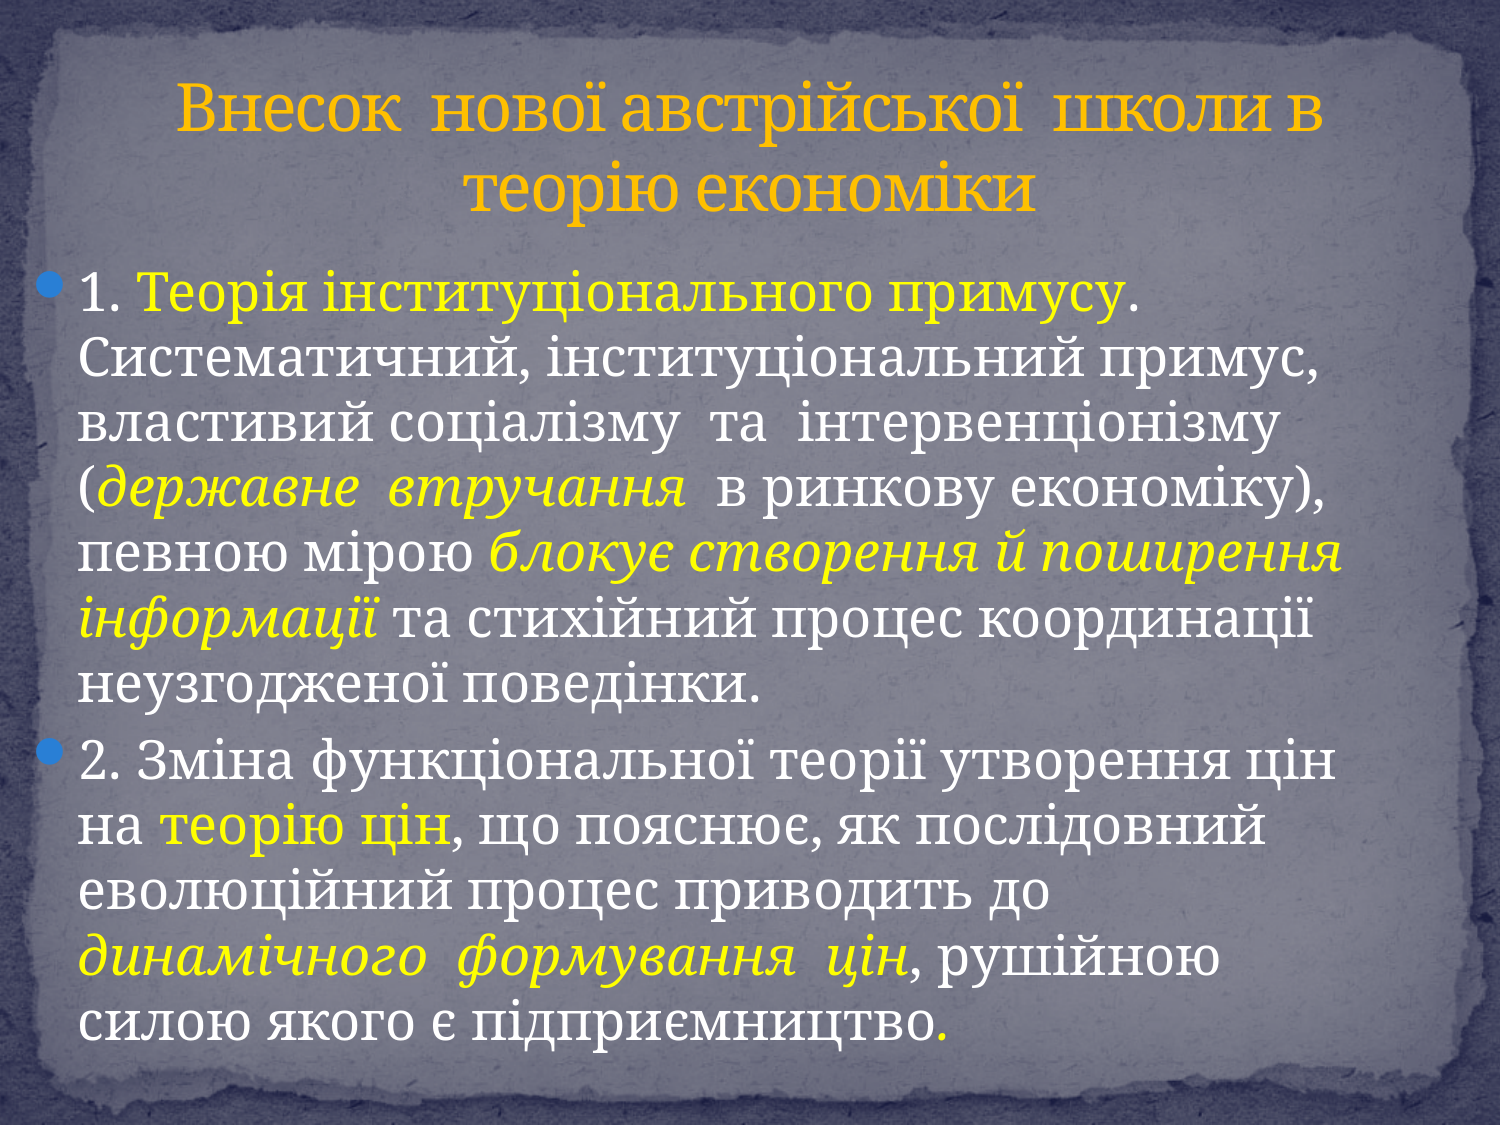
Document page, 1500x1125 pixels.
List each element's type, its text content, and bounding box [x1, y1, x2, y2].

title Внесок нової австрійської школи в теорію економіки [74, 30, 1425, 232]
list 1. Теорія інституціонального примусу. Систематичний, інституціональний примус, властивий соціалізму та інтервенціонізму (державне втручання в ринкову економіку), певною мірою блокує створення й поширення інформації та стихійний процес координації неузгодженої поведінки. 2. Зміна функціональної теорії утворення цін на теорію цін, що пояснює, як послідовний еволюційний процес приводить до динамічного формування цін, рушійною силою якого є підприємництво. [17, 249, 1425, 1106]
